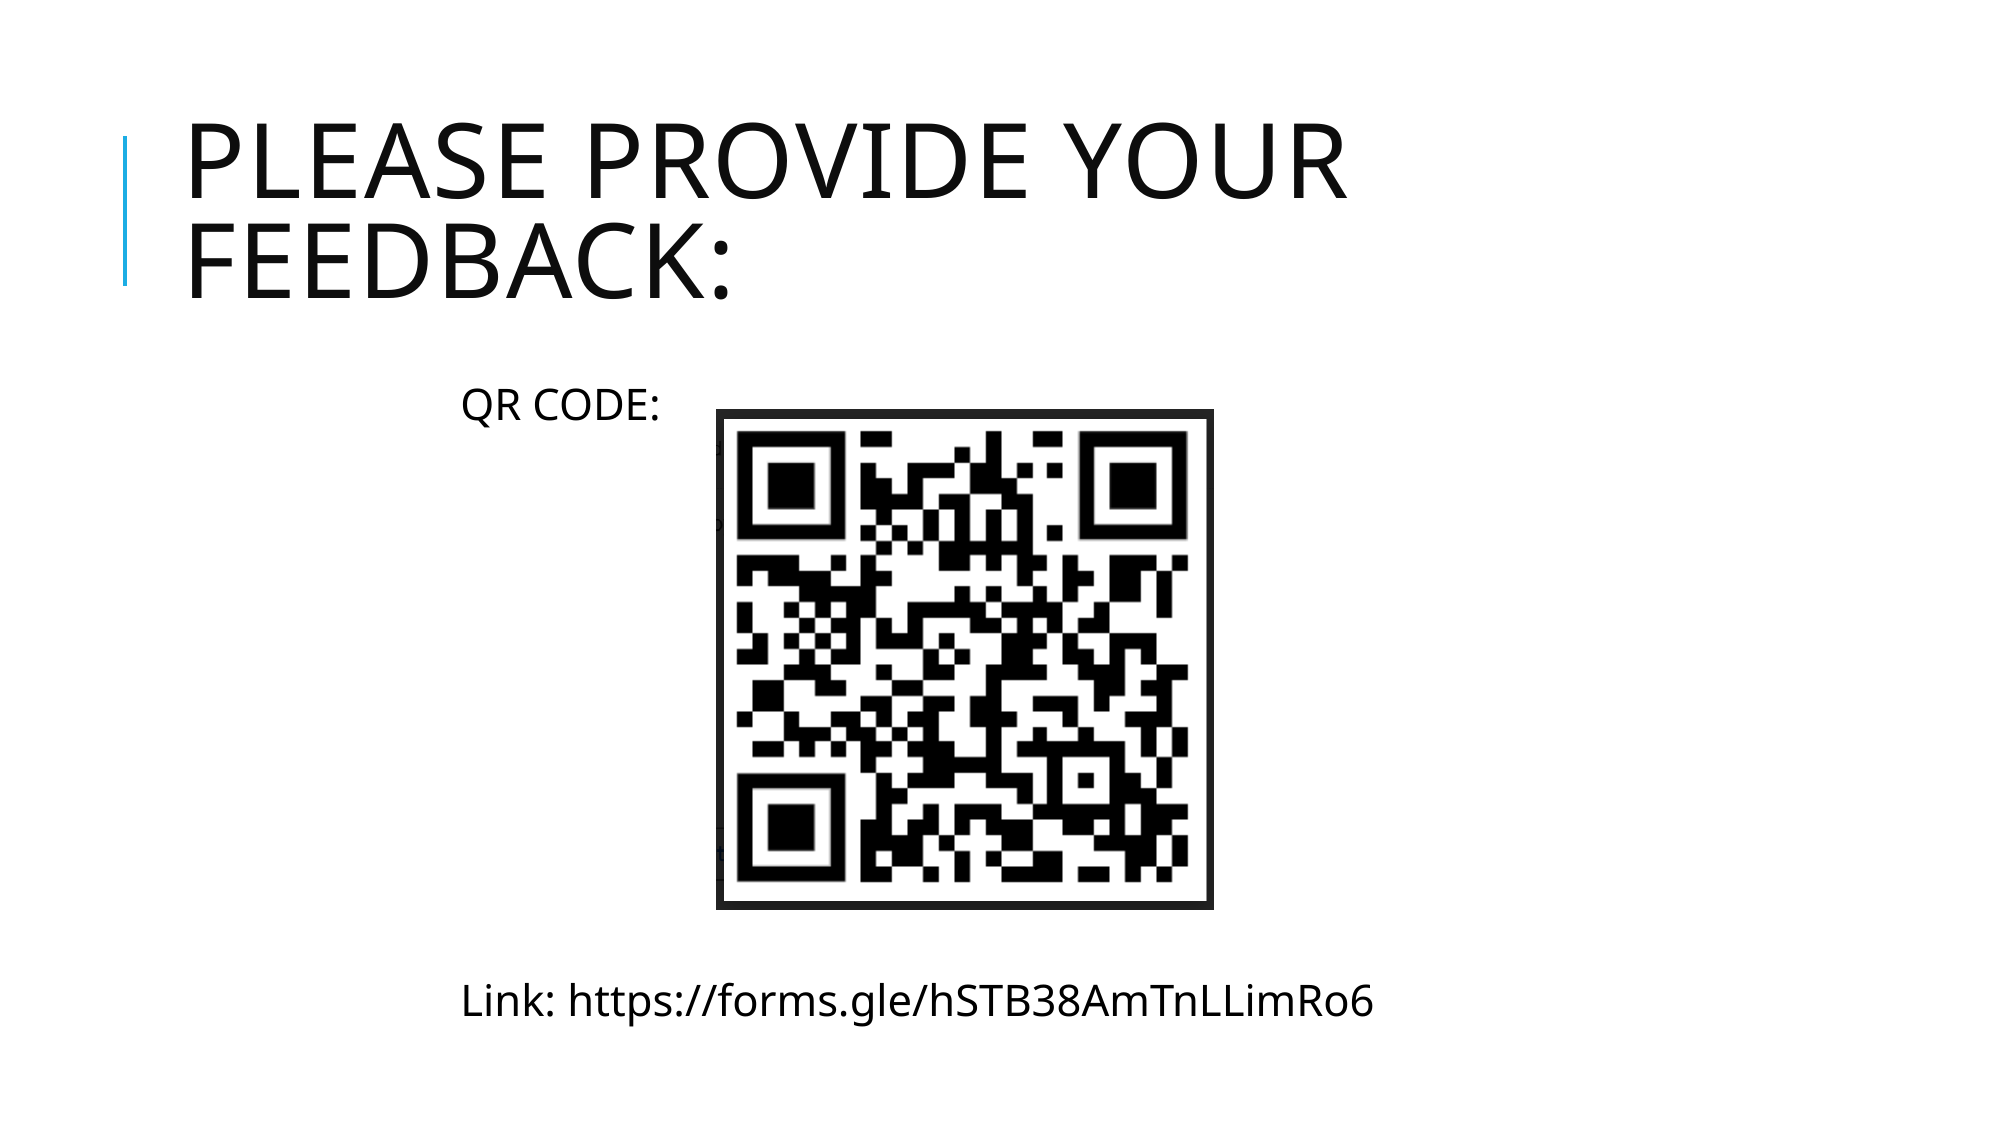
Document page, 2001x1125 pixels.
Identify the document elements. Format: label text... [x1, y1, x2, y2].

title Please provide your feedback: [168, 96, 1763, 342]
list QR CODE: Link: https://forms.gle/hSTB38AmTnLLimRo6 [168, 375, 1763, 1035]
picture [716, 409, 1214, 911]
